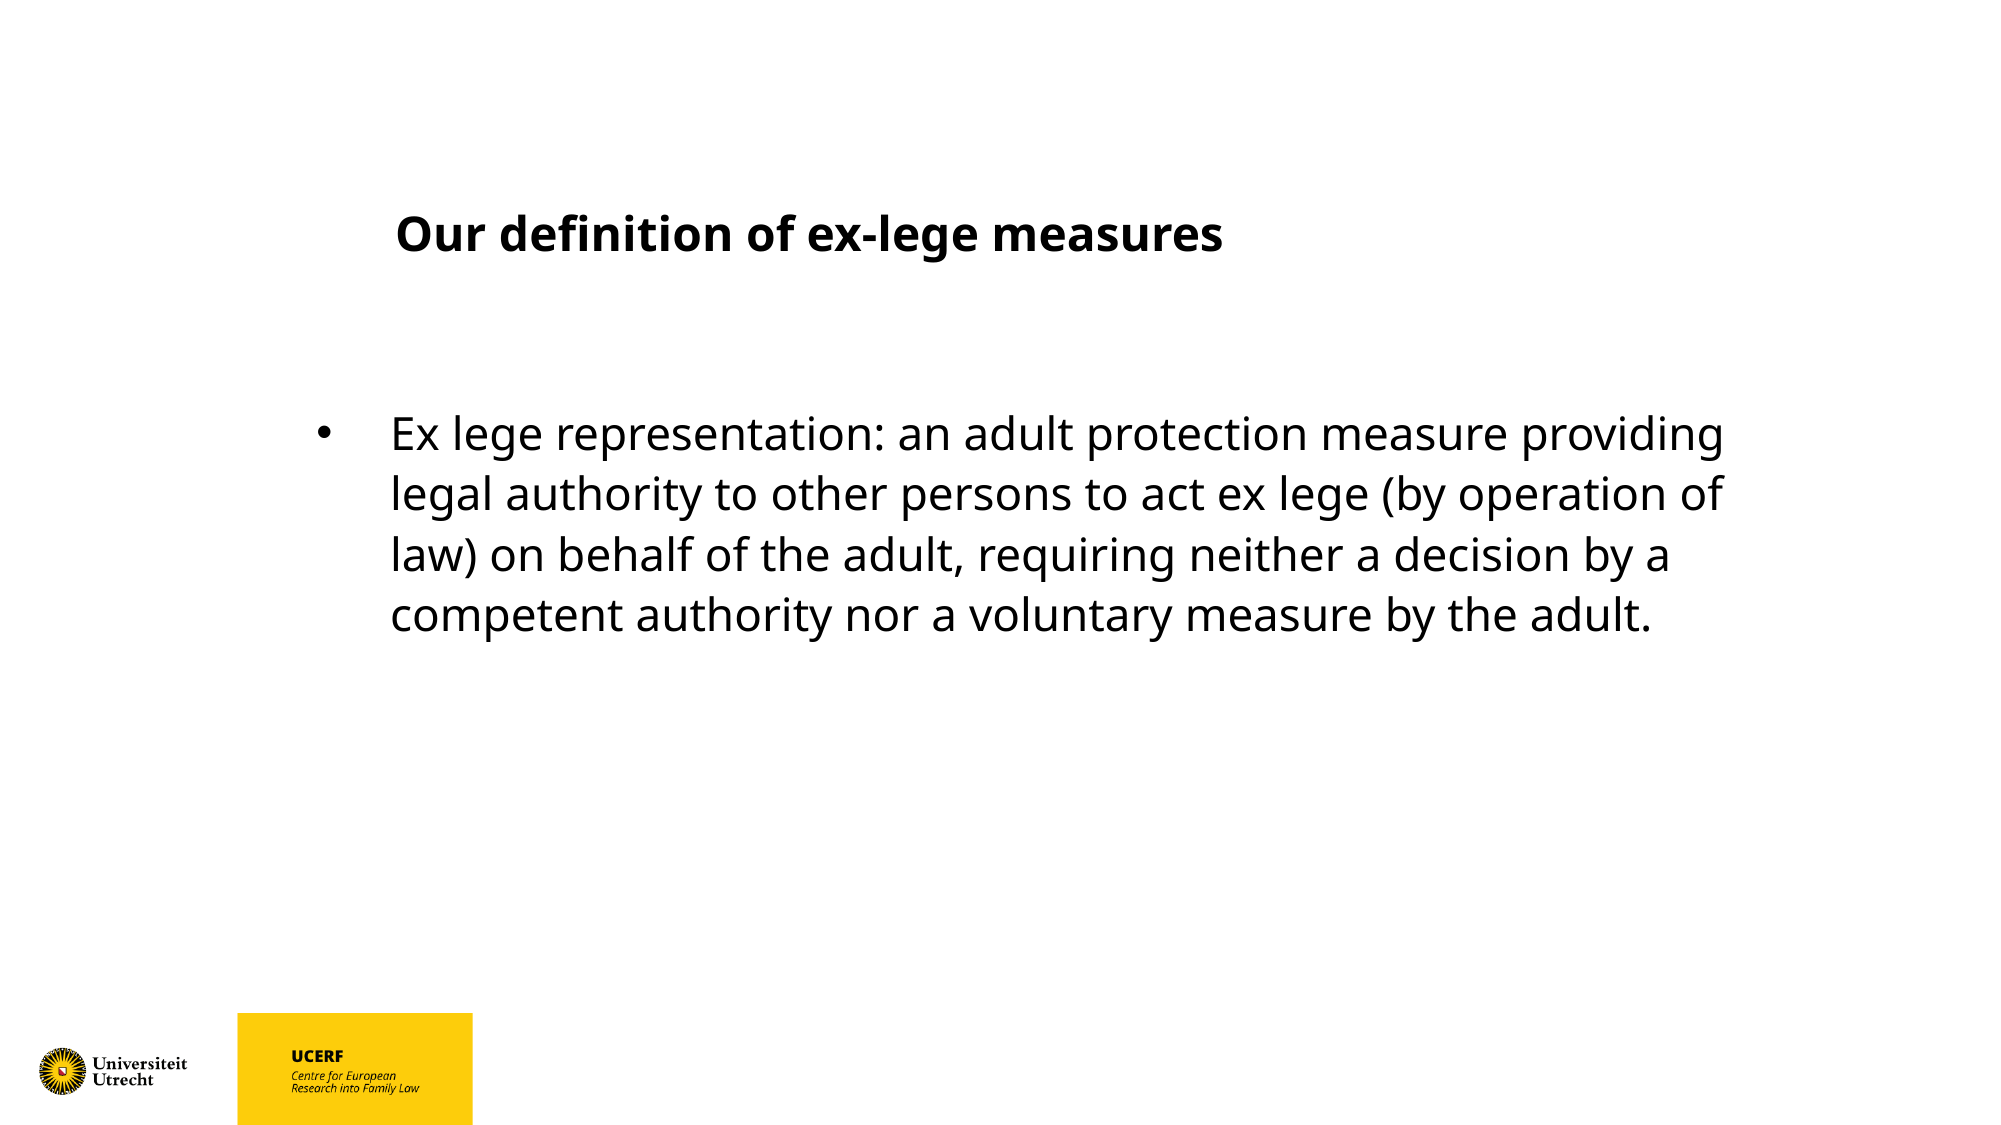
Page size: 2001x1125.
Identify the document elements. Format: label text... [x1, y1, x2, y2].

title Our definition of ex-lege measures [380, 196, 1621, 336]
list Ex lege representation: an adult protection measure providing legal authority to other persons to act ex lege (by operation of law) on behalf of the adult, requiring neither a decision by a competent authority nor a voluntary measure by the adult. [301, 336, 1769, 902]
